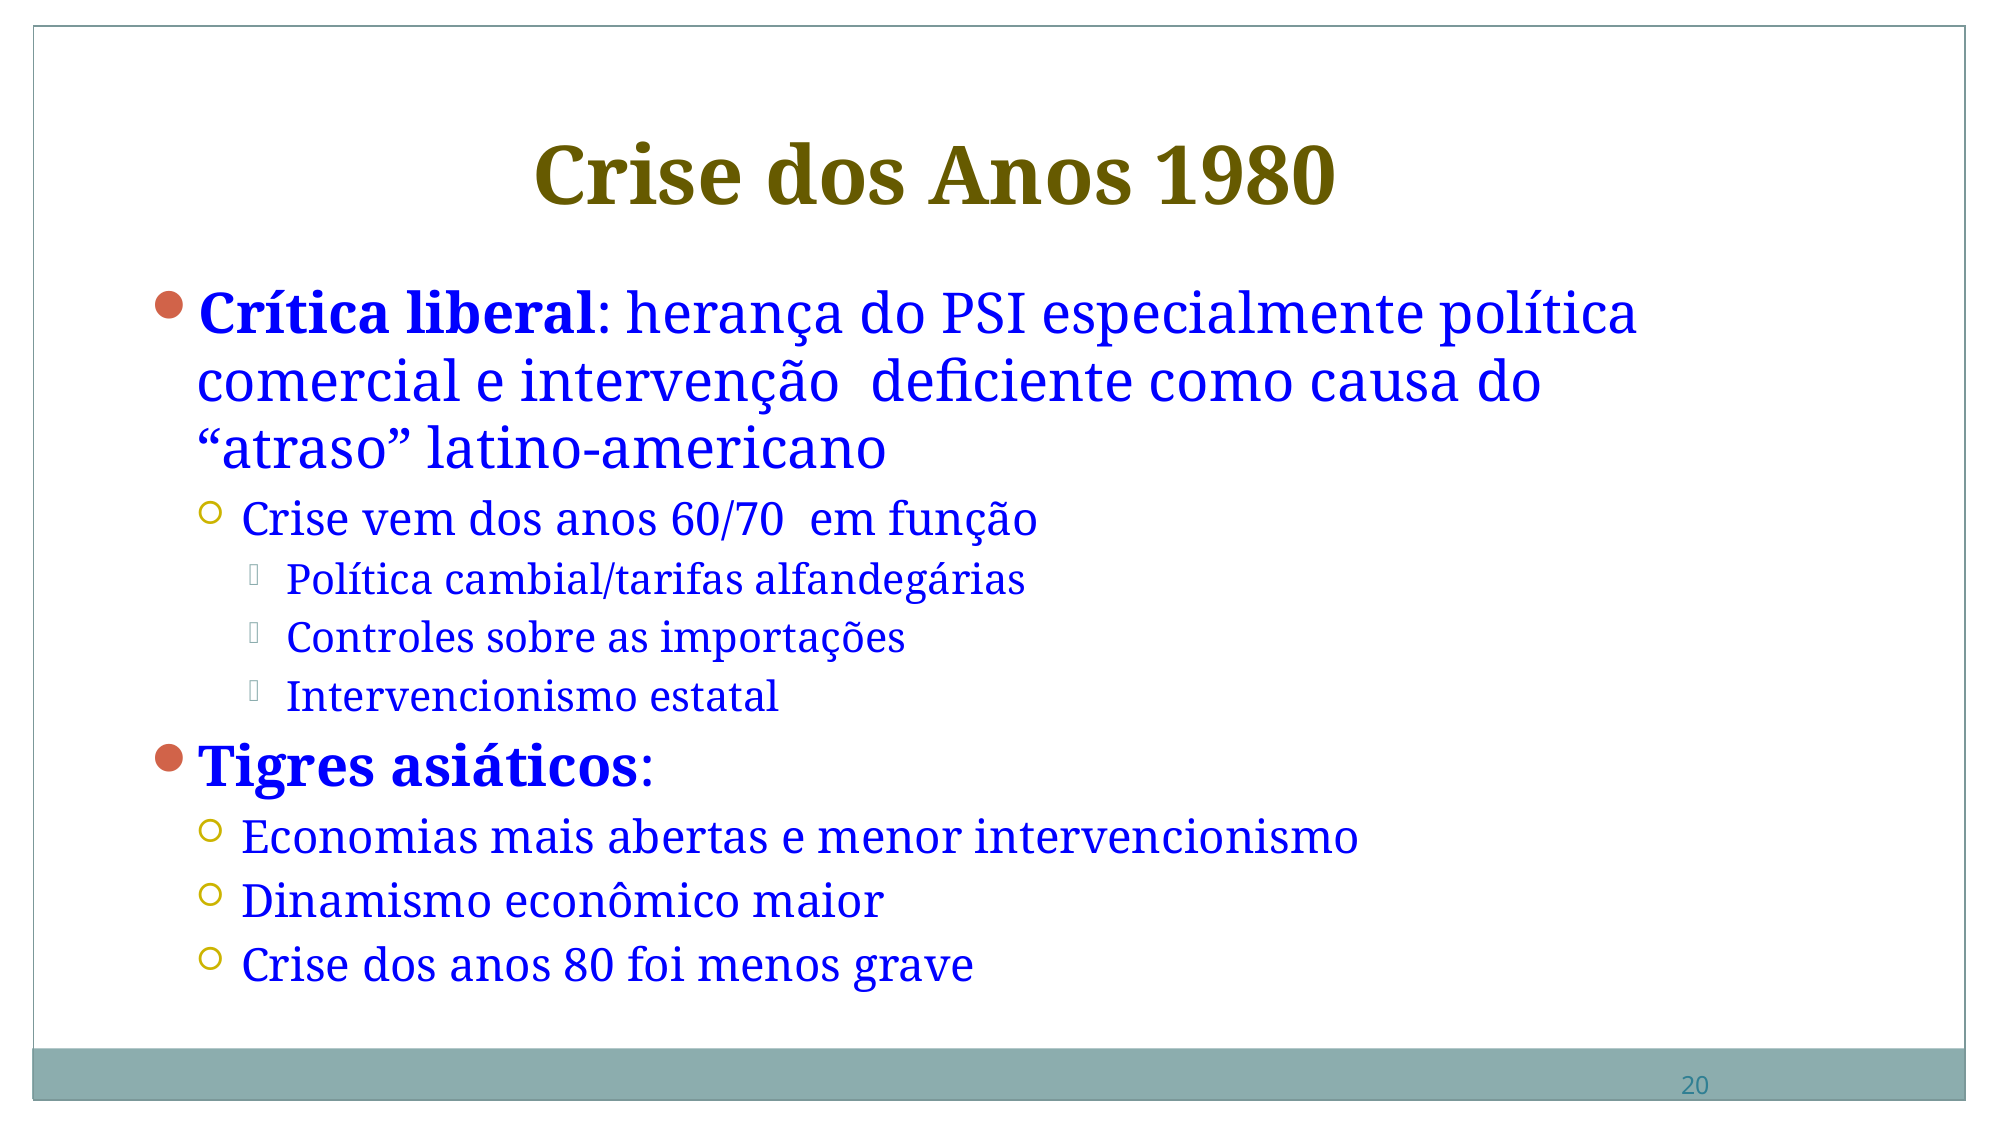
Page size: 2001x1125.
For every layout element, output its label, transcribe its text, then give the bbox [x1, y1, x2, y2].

list Crítica liberal: herança do PSI especialmente política comercial e intervenção deficiente como causa do “atraso” latino-americano Crise vem dos anos 60/70 em função Política cambial/tarifas alfandegárias Controles sobre as importações Intervencionismo estatal Tigres asiáticos: Economias mais abertas e menor intervencionismo Dinamismo econômico maior Crise dos anos 80 foi menos grave [136, 270, 1700, 1052]
text_box 20 [1599, 1061, 1725, 1103]
title Crise dos Anos 1980 [290, 41, 1580, 229]
